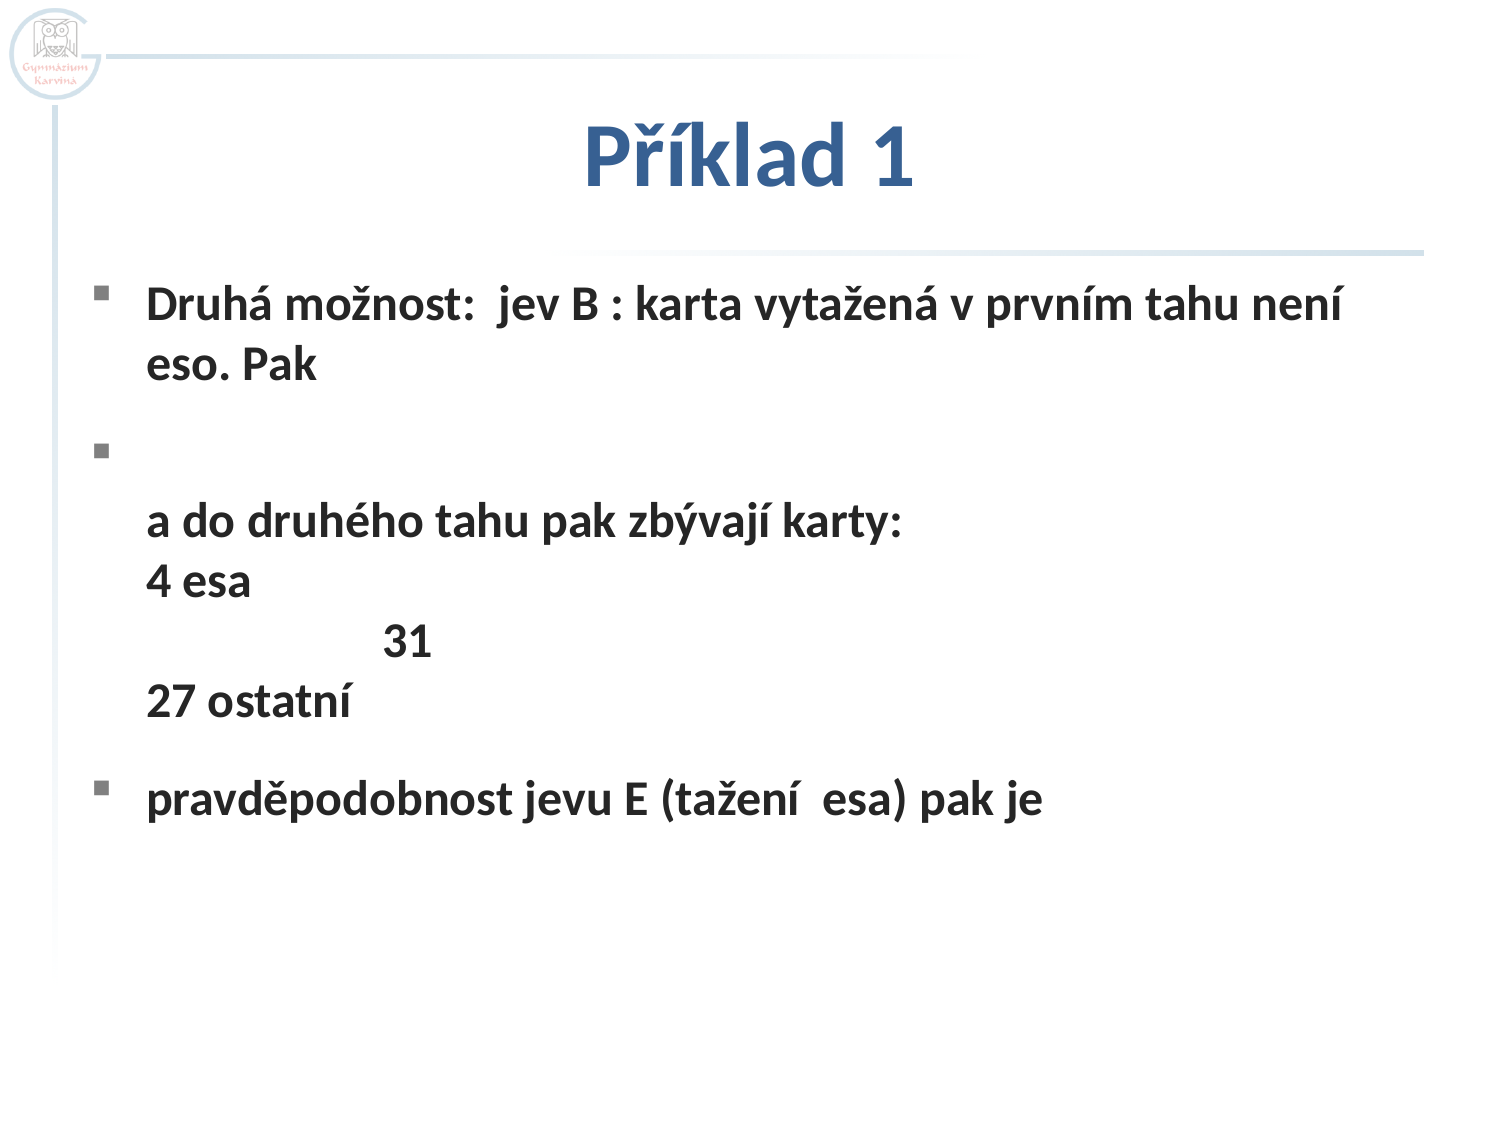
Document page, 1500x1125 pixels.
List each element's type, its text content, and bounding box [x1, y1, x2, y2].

picture [52, 105, 58, 992]
title Příklad 1 [75, 56, 1425, 244]
picture [8, 5, 104, 101]
picture [537, 250, 1424, 256]
